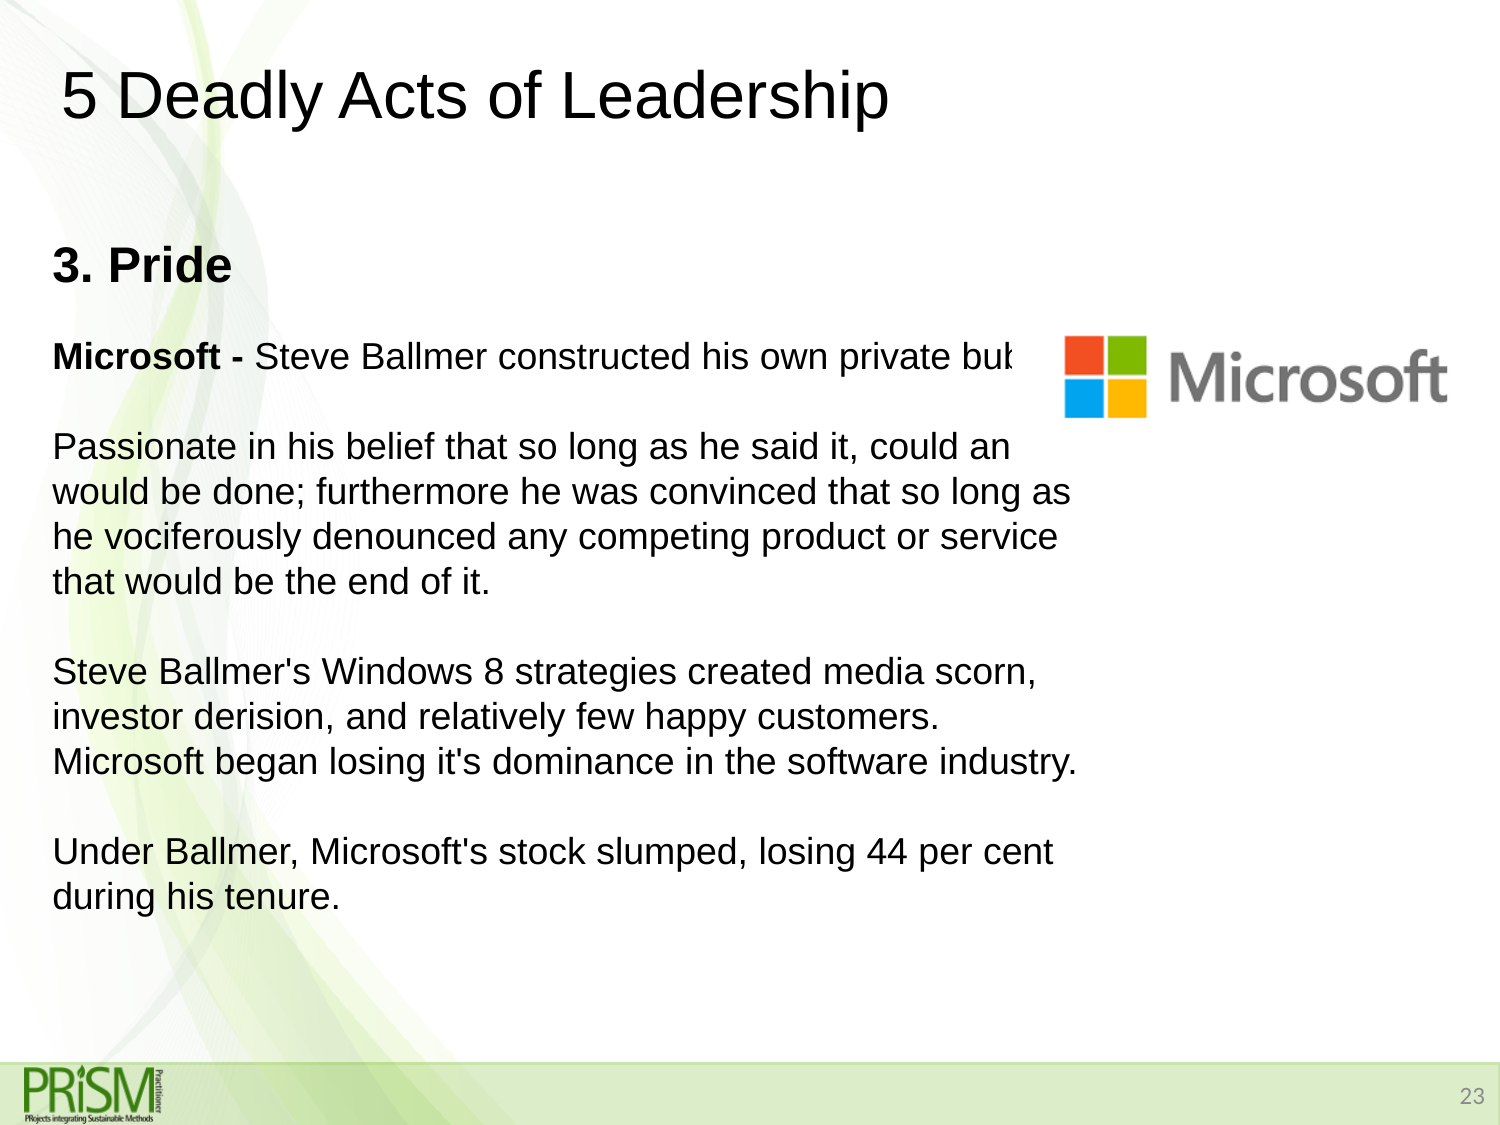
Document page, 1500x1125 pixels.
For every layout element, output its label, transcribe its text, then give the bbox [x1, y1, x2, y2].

title 5 Deadly Acts of Leadership [46, 37, 1199, 157]
slide_number 23 [1362, 1065, 1500, 1125]
picture [1012, 287, 1500, 467]
text_box 3. Pride [37, 224, 250, 300]
text_box Microsoft - Steve Ballmer constructed his own private bubble. Passionate in his belief that so long as he said it, could and would be done; furthermore he was convinced that so long as he vociferously denounced any competing product or service that would be the end of it. Steve Ballmer's Windows 8 strategies created media scorn, investor derision, and relatively few happy customers. Microsoft began losing it's dominance in the software industry. Under Ballmer, Microsoft's stock slumped, losing 44 per cent during his tenure. [37, 324, 1100, 925]
picture [24, 1064, 167, 1124]
